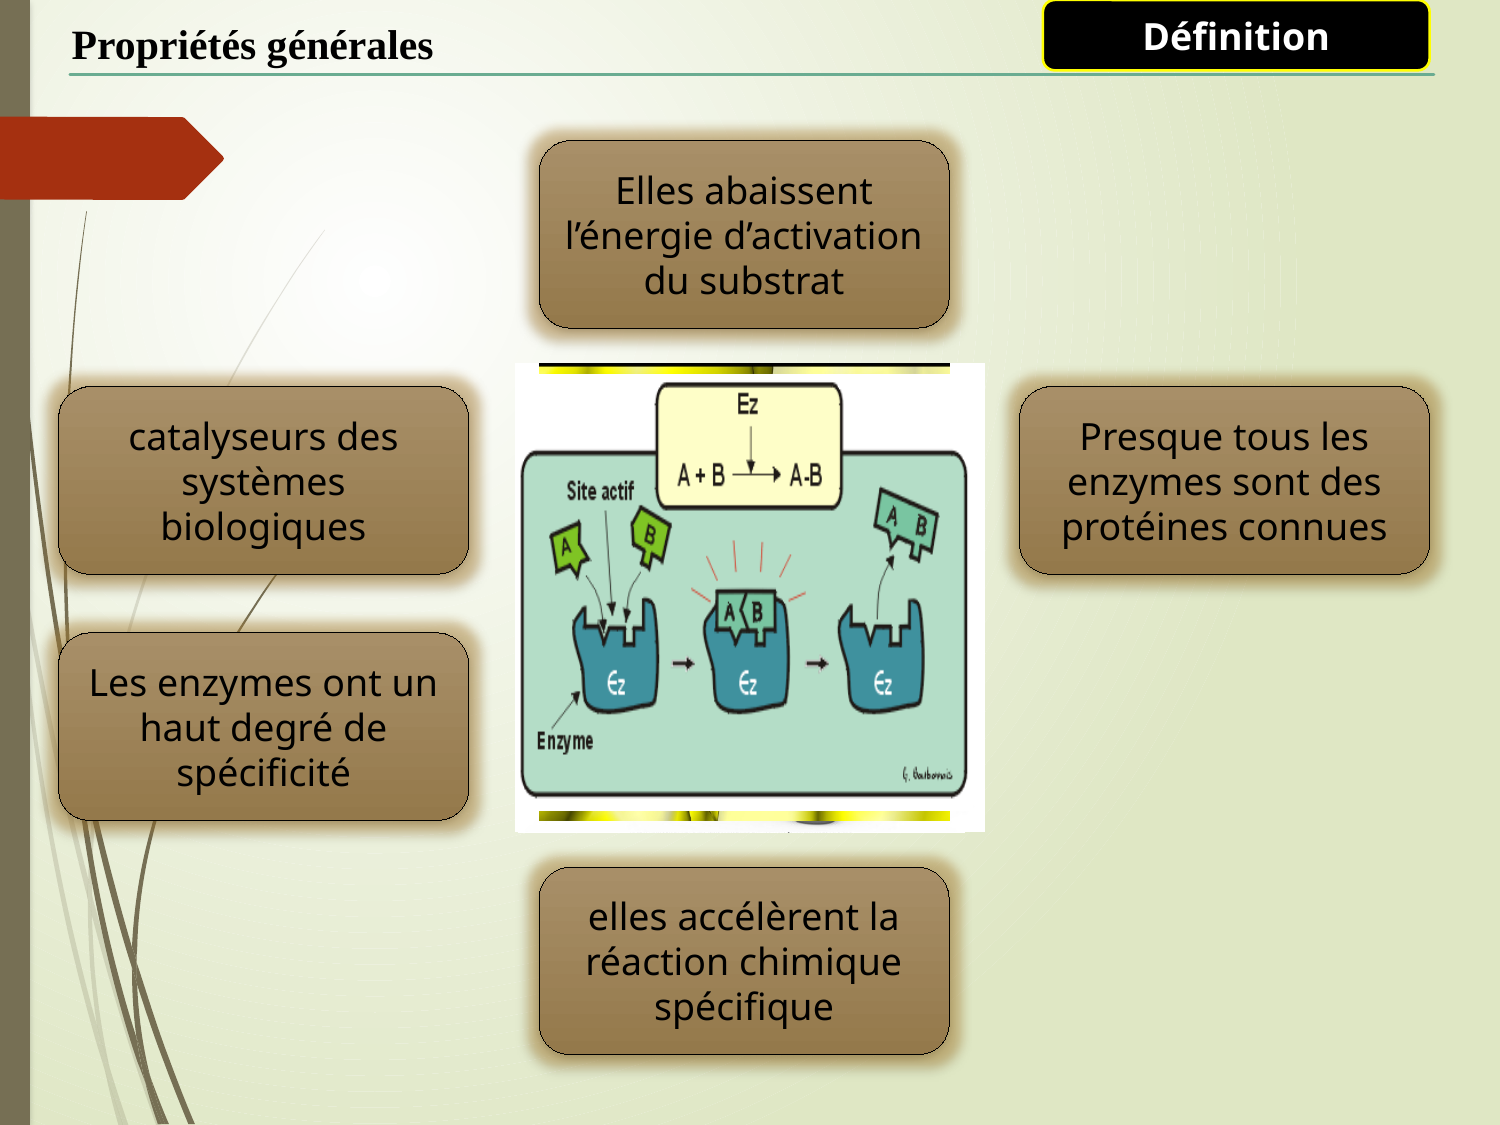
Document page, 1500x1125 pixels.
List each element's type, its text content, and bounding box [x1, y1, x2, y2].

text_box Presque tous les enzymes sont des protéines connues [1019, 386, 1430, 575]
picture [515, 362, 985, 833]
text_box elles accélèrent la réaction chimique spécifique [539, 867, 950, 1055]
text_box catalyseurs des systèmes biologiques [58, 386, 469, 575]
text_box Elles abaissent l’énergie d’activation du substrat [539, 140, 950, 329]
text_box Définition [1041, 0, 1431, 72]
text_box Propriétés générales [56, 10, 504, 75]
text_box Les enzymes ont un haut degré de spécificité [58, 632, 469, 821]
